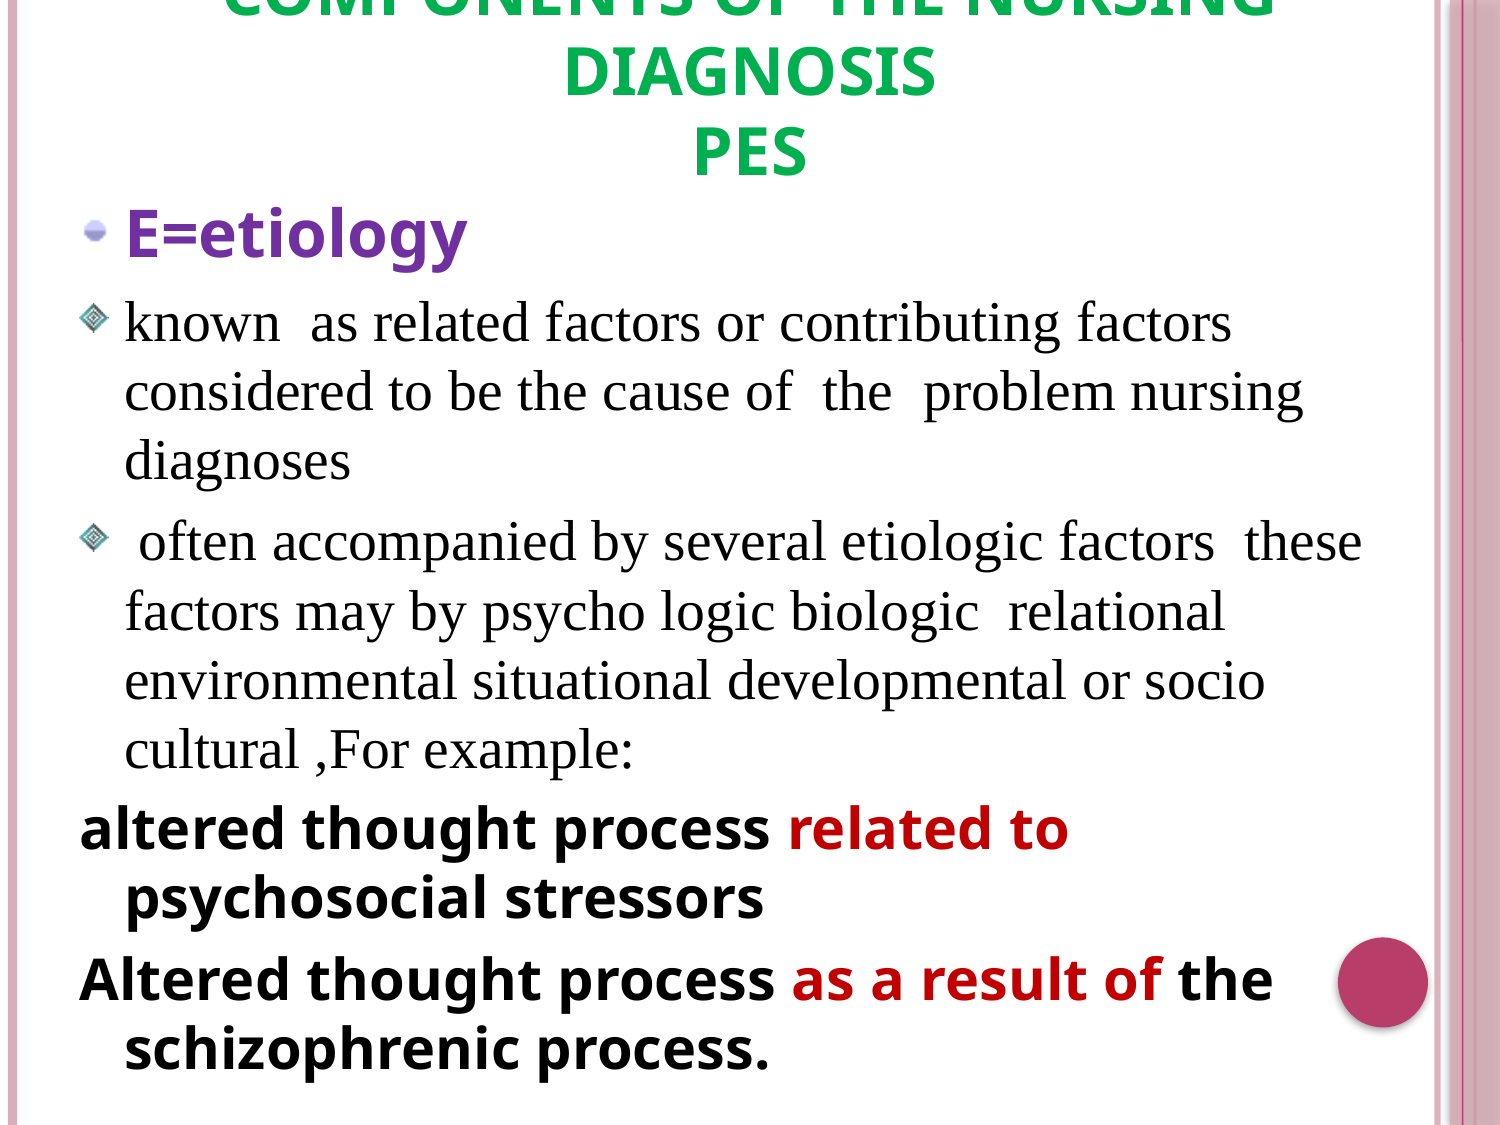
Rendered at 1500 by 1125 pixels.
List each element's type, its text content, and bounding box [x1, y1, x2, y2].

picture [79, 523, 109, 552]
title Components of the nursing diagnosis PES [75, 42, 1425, 184]
picture [79, 303, 109, 333]
picture [79, 215, 113, 248]
list E=etiology known as related factors or contributing factors considered to be the cause of the problem nursing diagnoses often accompanied by several etiologic factors these factors may by psycho logic biologic relational environmental situational developmental or socio cultural ,For example: altered thought process related to psychosocial stressors Altered thought process as a result of the schizophrenic process. [64, 184, 1447, 1094]
